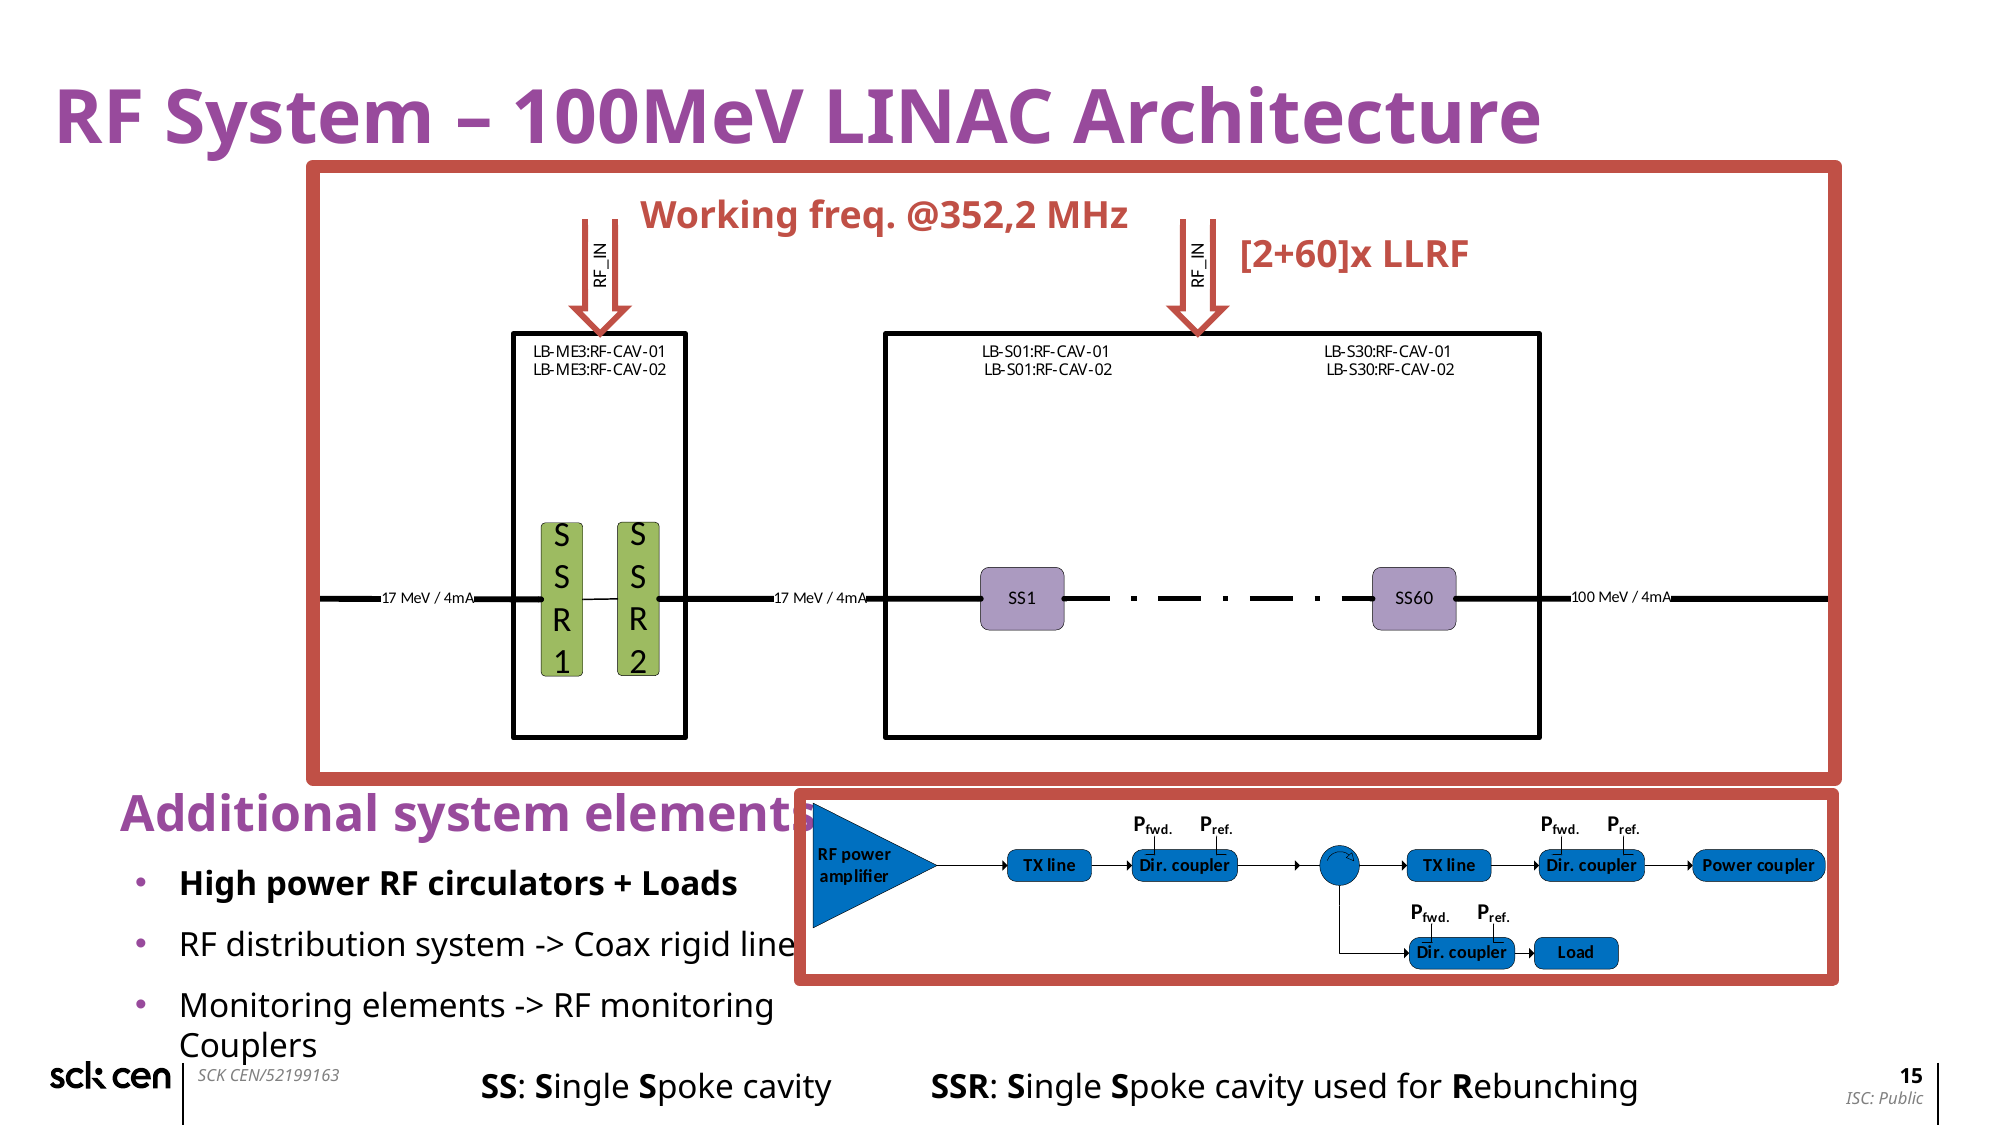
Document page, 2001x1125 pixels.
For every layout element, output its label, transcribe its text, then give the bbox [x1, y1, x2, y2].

text_box Additional system elements High power RF circulators + Loads RF distribution system -> Coax rigid line Monitoring elements -> RF monitoring Couplers [105, 774, 796, 975]
picture [805, 799, 1827, 975]
text_box SS: Single Spoke cavity SSR: Single Spoke cavity used for Rebunching [451, 1057, 1678, 1125]
slide_number 15 [1678, 1062, 1924, 1101]
picture [303, 156, 1844, 788]
text_box RF System – 100MeV LINAC Architecture [53, 78, 1803, 241]
